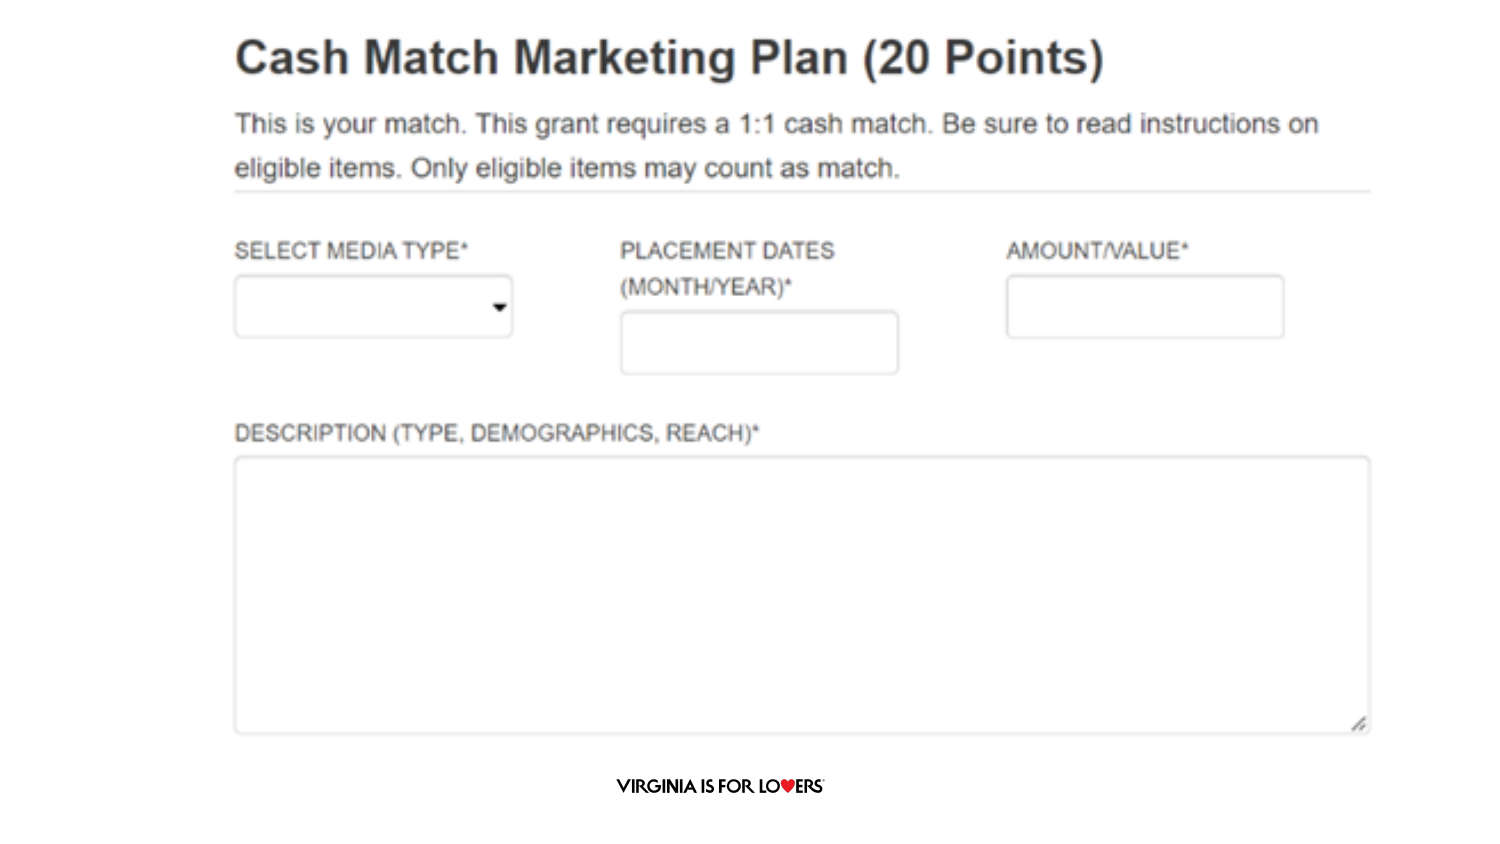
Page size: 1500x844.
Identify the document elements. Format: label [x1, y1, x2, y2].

picture [610, 773, 831, 799]
picture [0, 24, 1393, 767]
